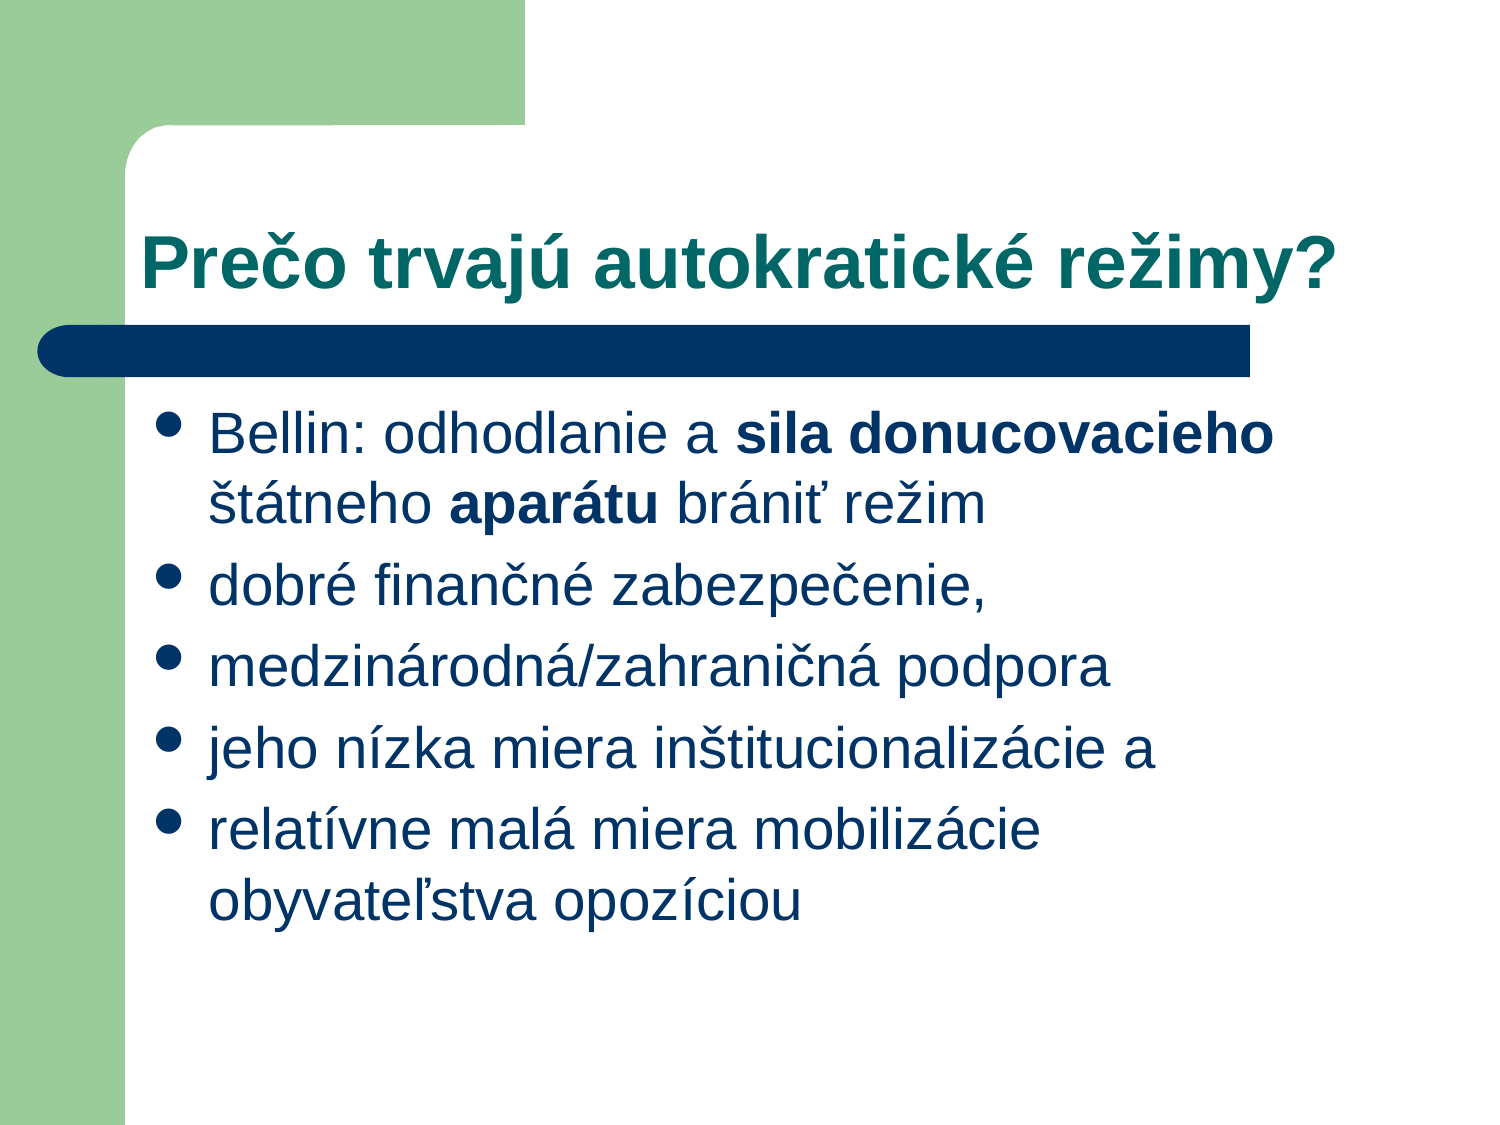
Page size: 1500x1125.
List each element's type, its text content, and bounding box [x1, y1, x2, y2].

title Prečo trvajú autokratické režimy? [125, 125, 1425, 313]
list Bellin: odhodlanie a sila donucovacieho štátneho aparátu brániť režim dobré finančné zabezpečenie, medzinárodná/zahraničná podpora jeho nízka miera inštitucionalizácie a relatívne malá miera mobilizácie obyvateľstva opozíciou [137, 387, 1400, 999]
